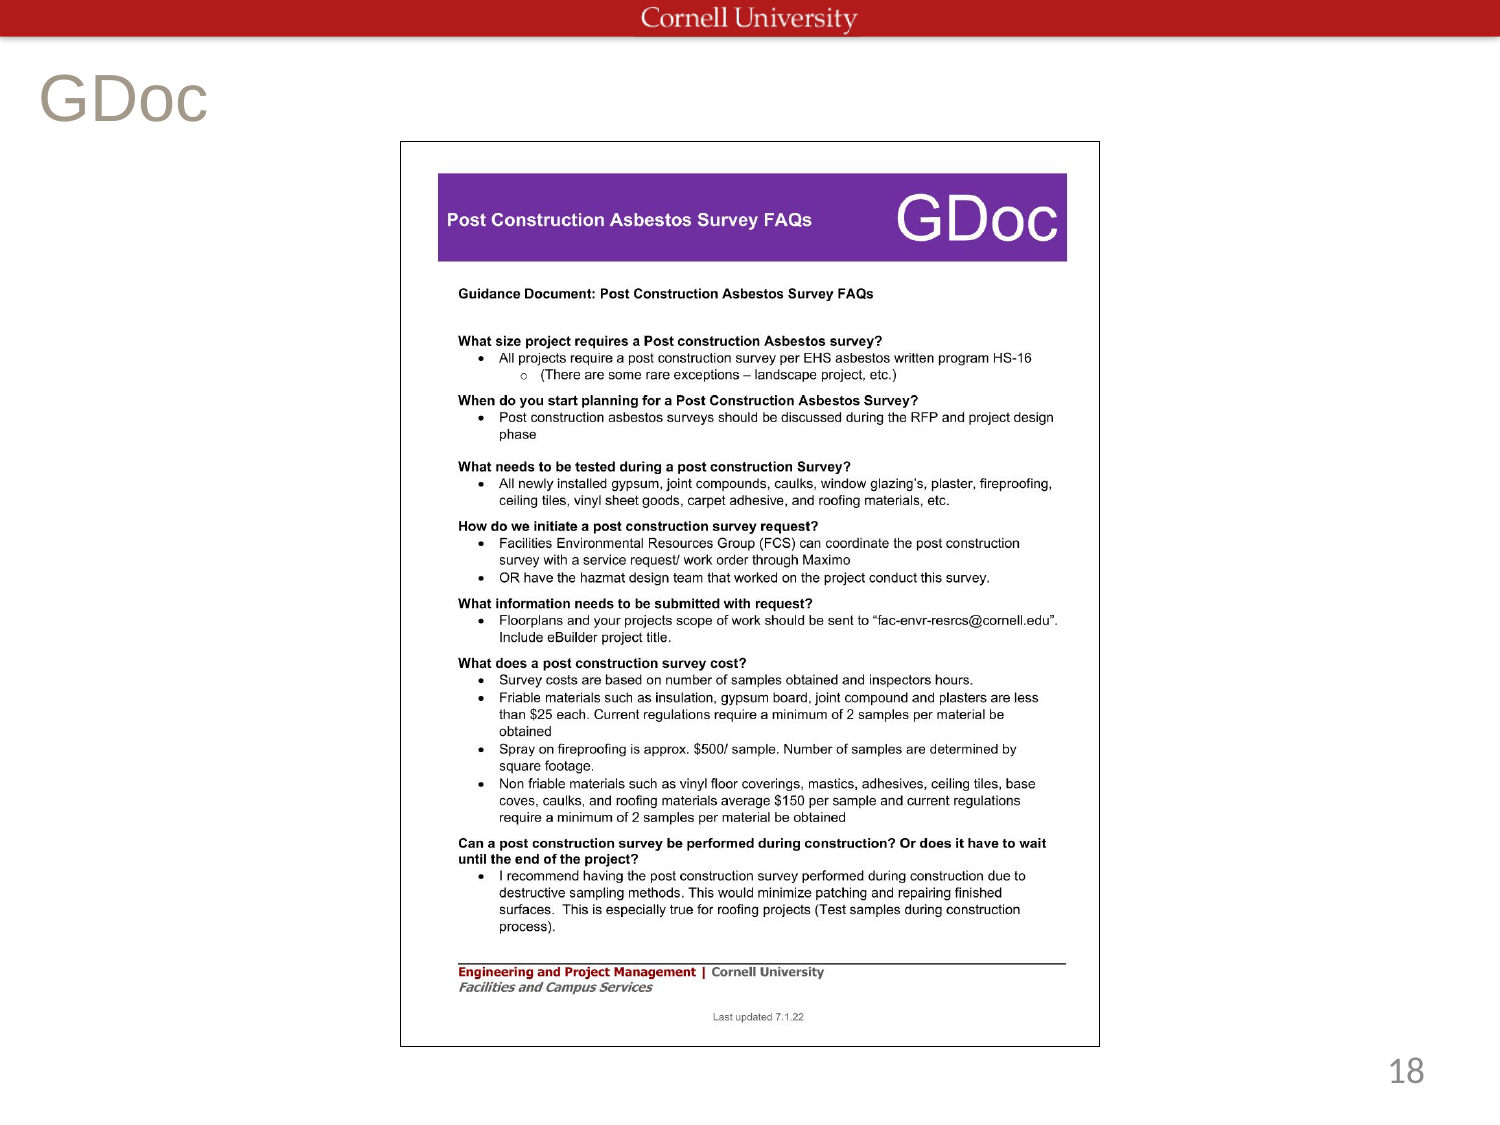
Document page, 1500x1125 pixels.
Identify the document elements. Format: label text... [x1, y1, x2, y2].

slide_number 18 [1080, 1046, 1425, 1103]
picture [400, 140, 1100, 1047]
picture [634, 0, 861, 54]
title GDoc [38, 54, 1462, 167]
